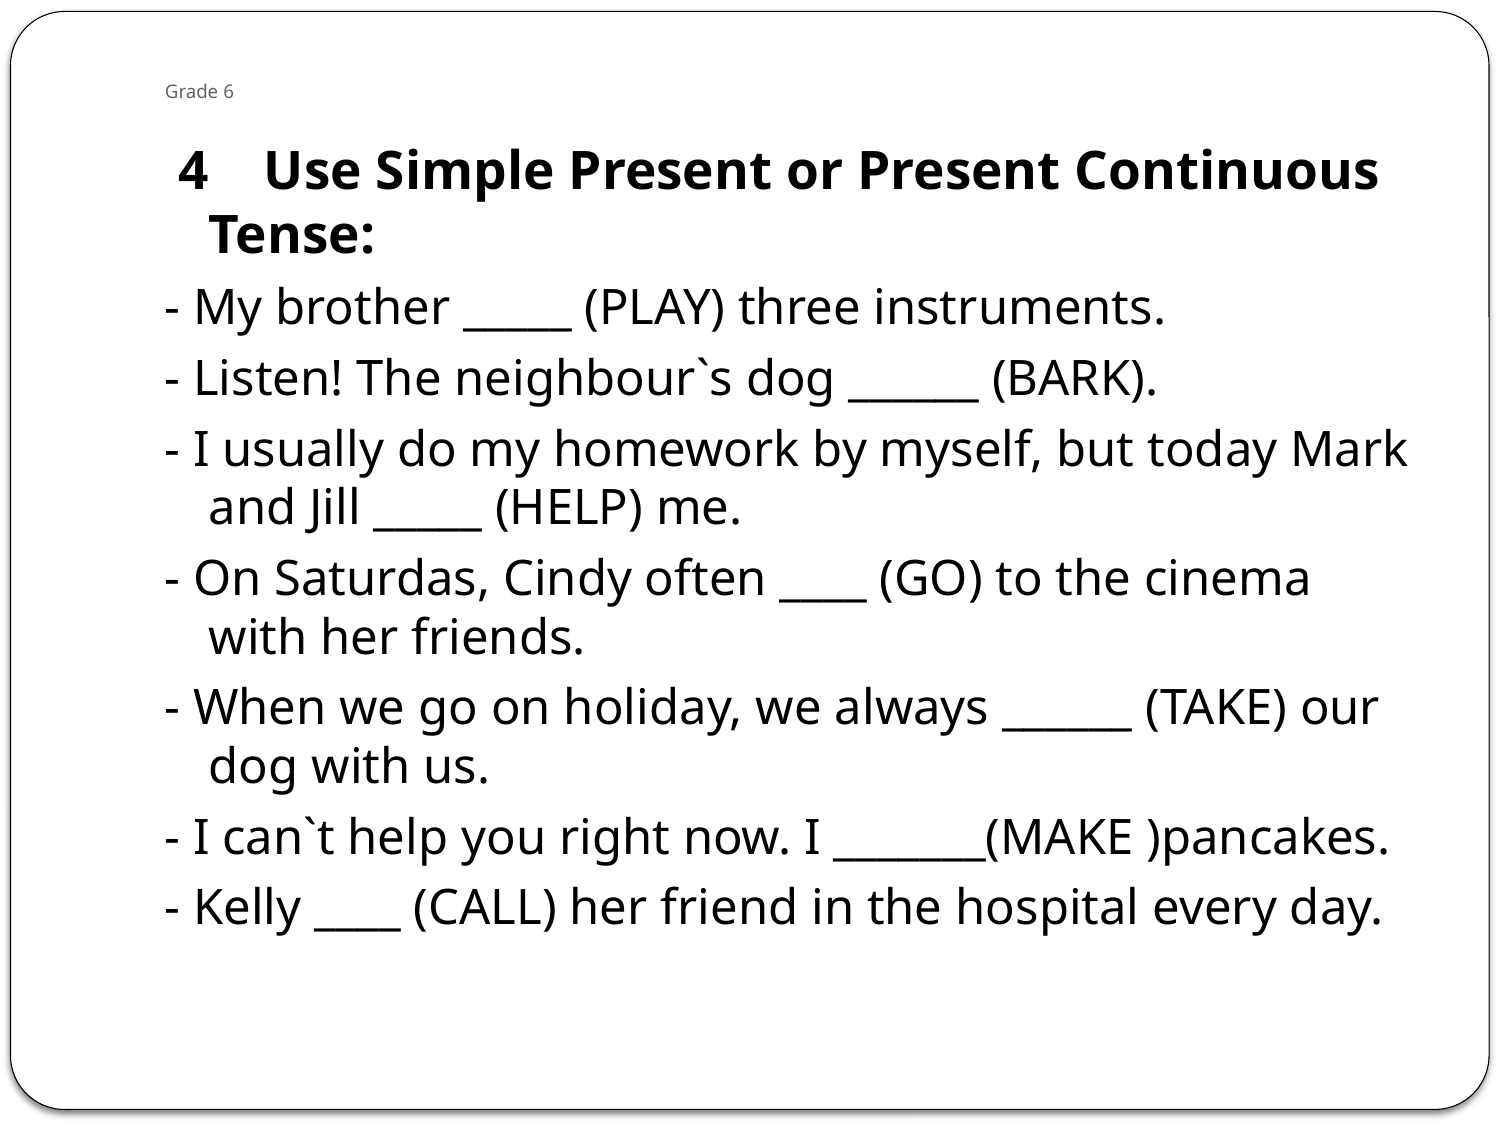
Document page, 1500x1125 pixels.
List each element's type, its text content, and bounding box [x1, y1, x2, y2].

list 4 Use Simple Present or Present Continuous Tense: - My brother _____ (PLAY) three instruments. - Listen! The neighbour`s dog ______ (BARK). - I usually do my homework by myself, but today Mark and Jill _____ (HELP) me. - On Saturdas, Cindy often ____ (GO) to the cinema with her friends. - When we go on holiday, we always ______ (TAKE) our dog with us. - I can`t help you right now. I _______(MAKE )pancakes. - Kelly ____ (CALL) her friend in the hospital every day. [150, 128, 1425, 988]
title Grade 6 [150, 45, 1425, 118]
